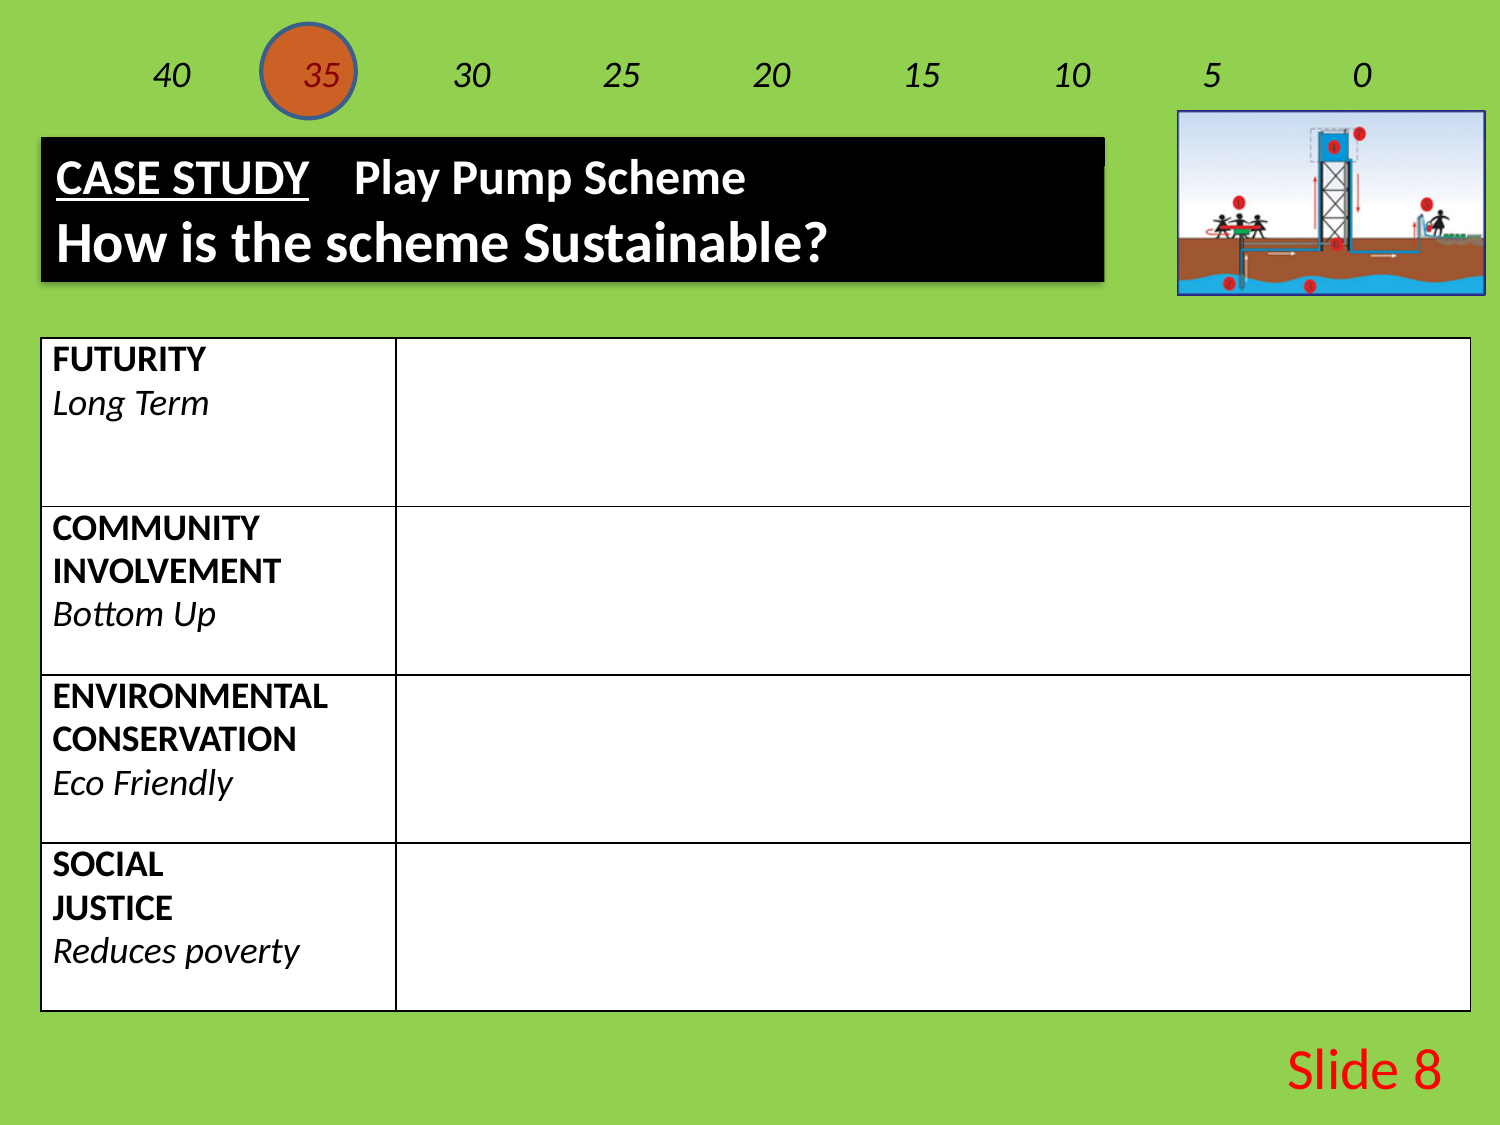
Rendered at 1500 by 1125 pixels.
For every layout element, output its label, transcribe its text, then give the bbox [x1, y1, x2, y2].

table_cell ENVIRONMENTAL CONSERVATION Eco Friendly [42, 676, 395, 842]
table_cell COMMUNITY INVOLVEMENT Bottom Up [42, 507, 395, 674]
table_cell [397, 507, 1470, 674]
text_box Slide 8 [1272, 1023, 1485, 1125]
table_header [397, 339, 1470, 506]
text_box [259, 21, 358, 121]
table_header FUTURITY Long Term [42, 339, 395, 506]
picture [1177, 110, 1486, 296]
table_cell SOCIAL JUSTICE Reduces poverty [42, 844, 395, 1010]
table_cell [397, 844, 1470, 1010]
text_box 40 35 30 25 20 15 10 5 0 [100, 42, 270, 103]
table_cell [397, 676, 1470, 842]
text_box 40 35 30 25 20 15 10 5 0 [347, 42, 1424, 103]
text_box CASE STUDY Play Pump Scheme How is the scheme Sustainable? [41, 137, 1105, 282]
